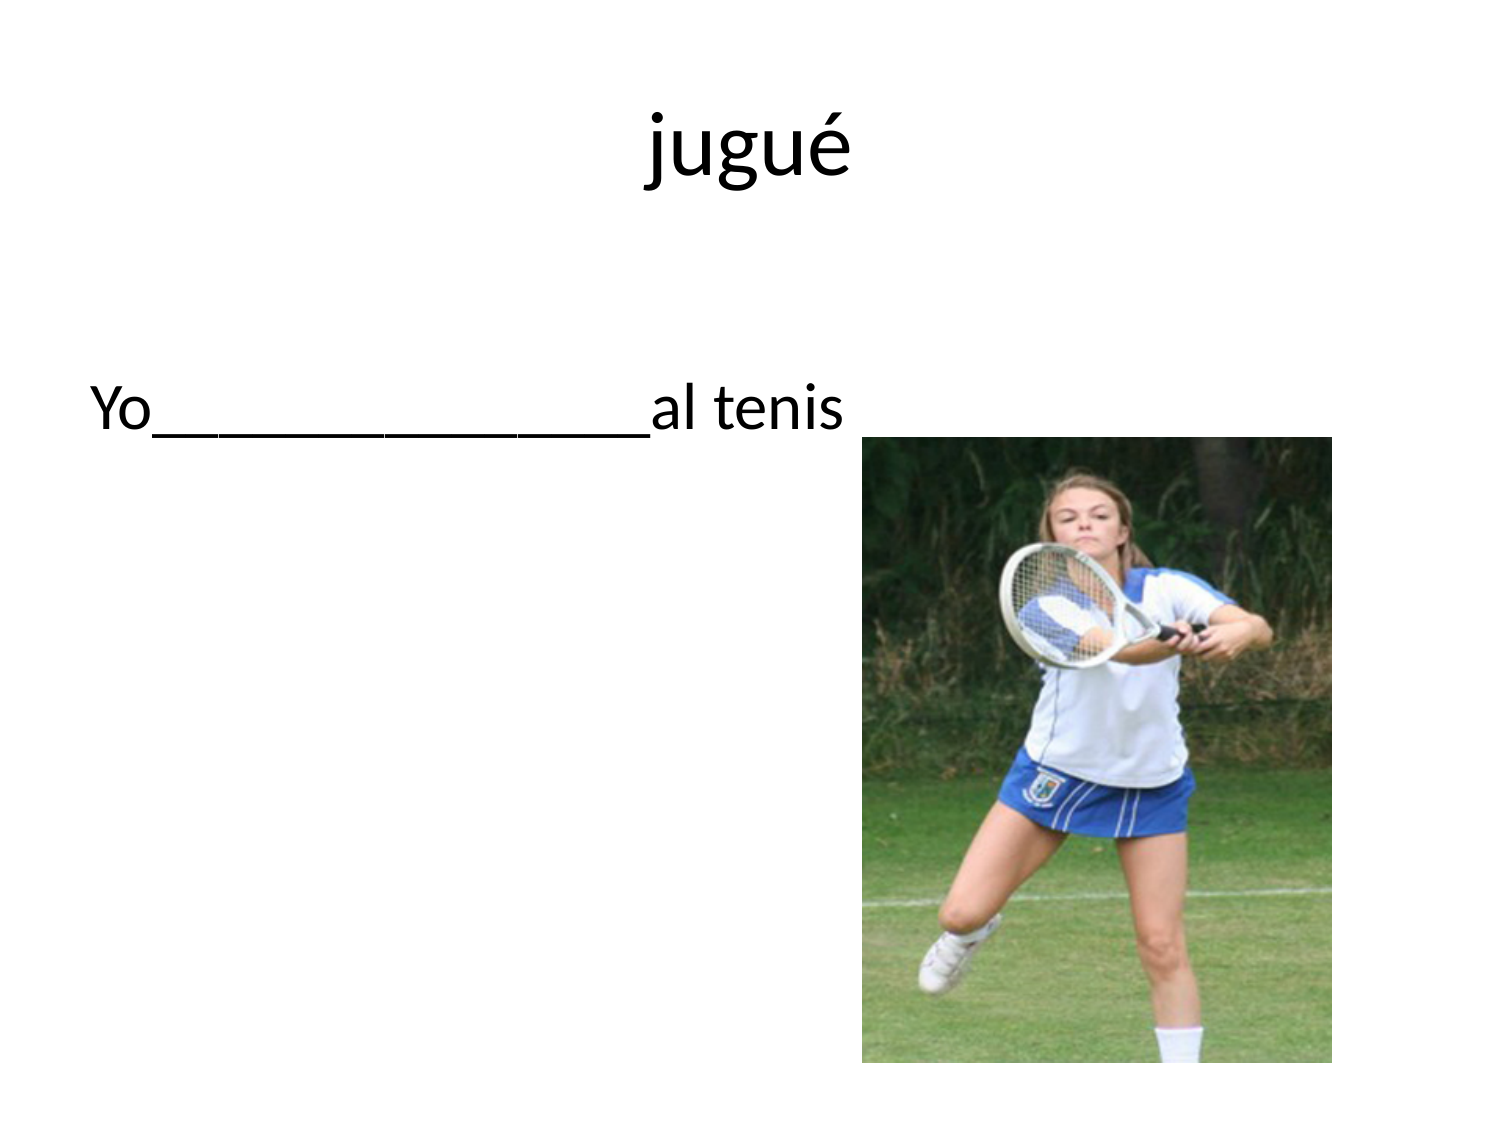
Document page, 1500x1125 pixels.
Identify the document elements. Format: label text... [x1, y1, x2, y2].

title jugué [75, 45, 1425, 233]
list Yo_______________al tenis [75, 262, 1425, 1005]
picture [862, 437, 1332, 1063]
